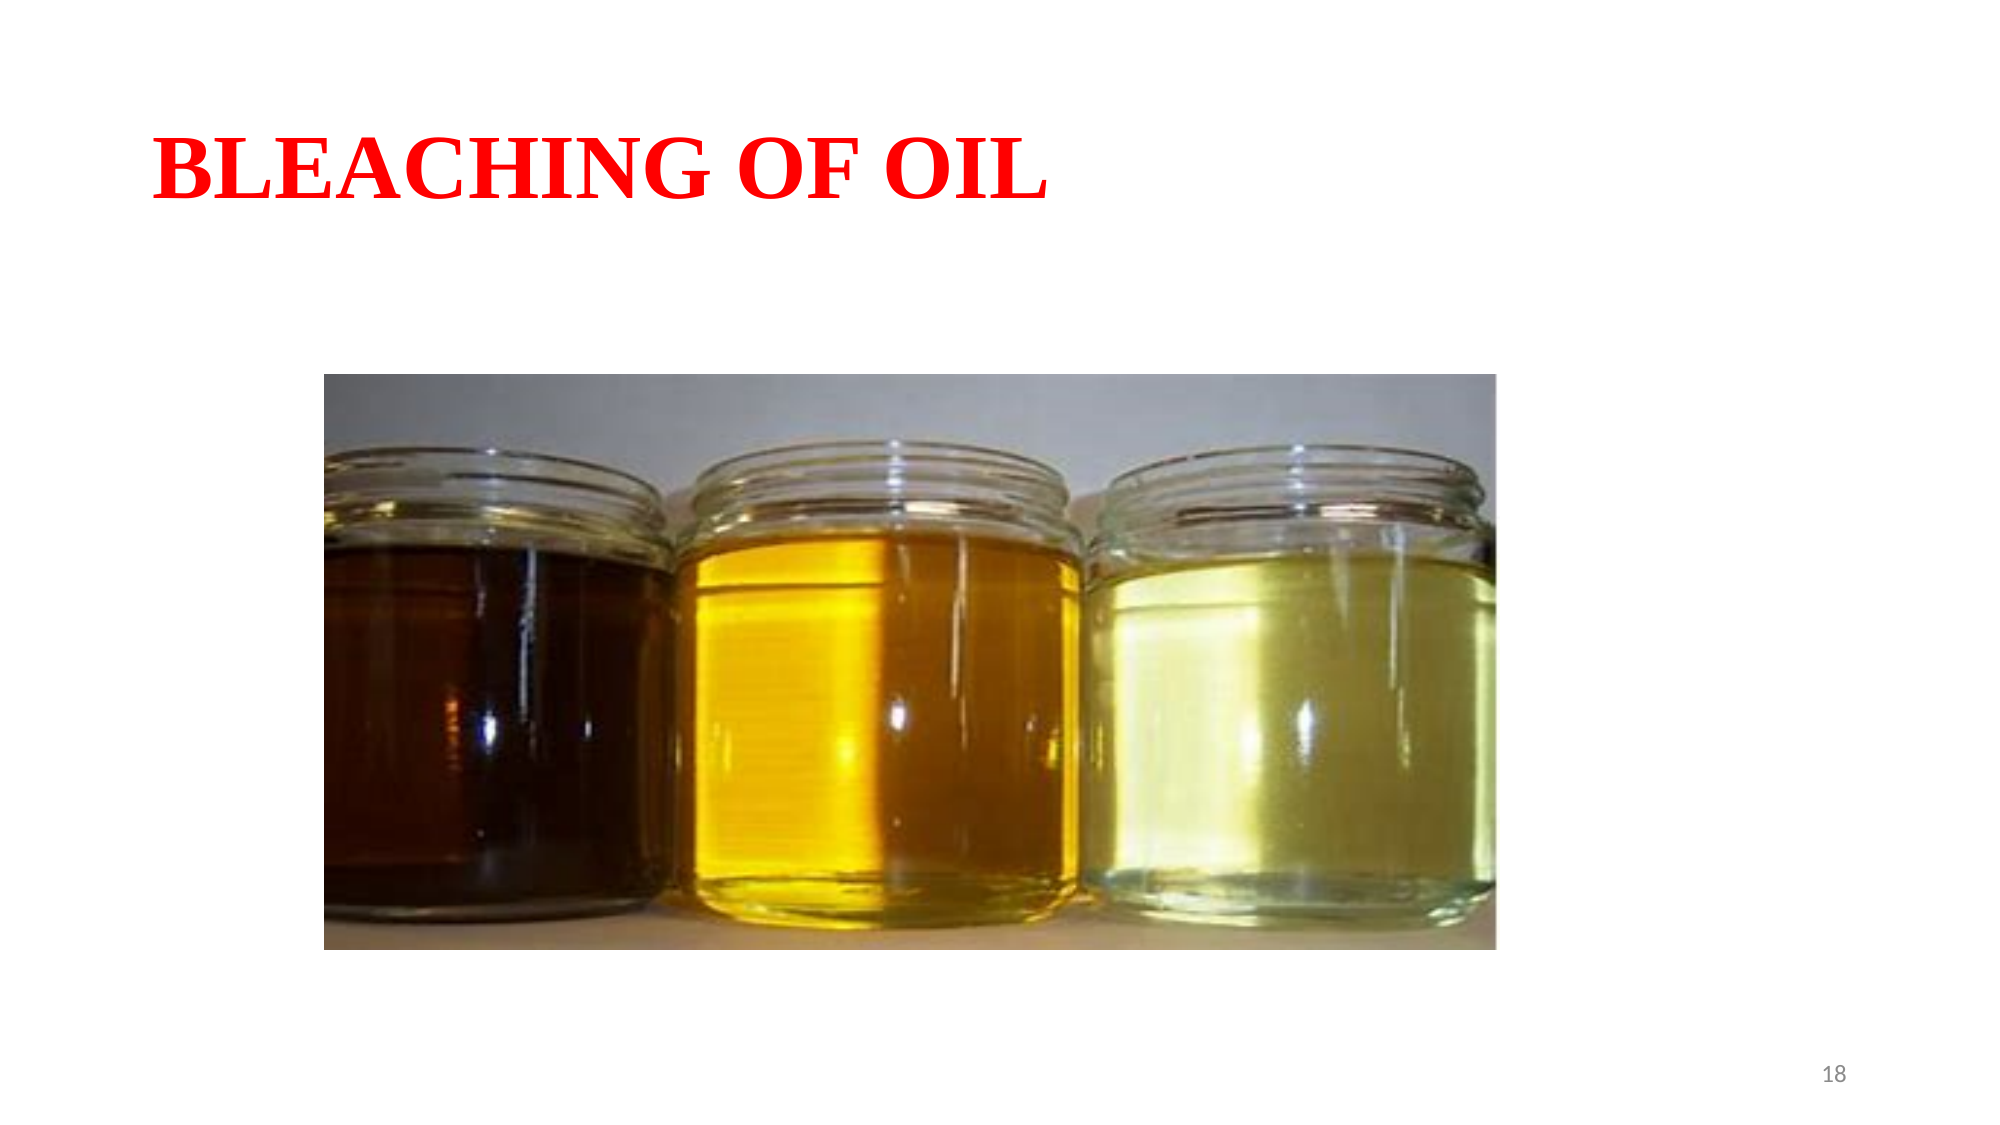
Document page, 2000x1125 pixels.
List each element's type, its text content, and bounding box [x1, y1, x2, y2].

slide_number 18 [1412, 1042, 1862, 1103]
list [324, 374, 1500, 950]
title BLEACHING OF OIL [137, 59, 1862, 278]
